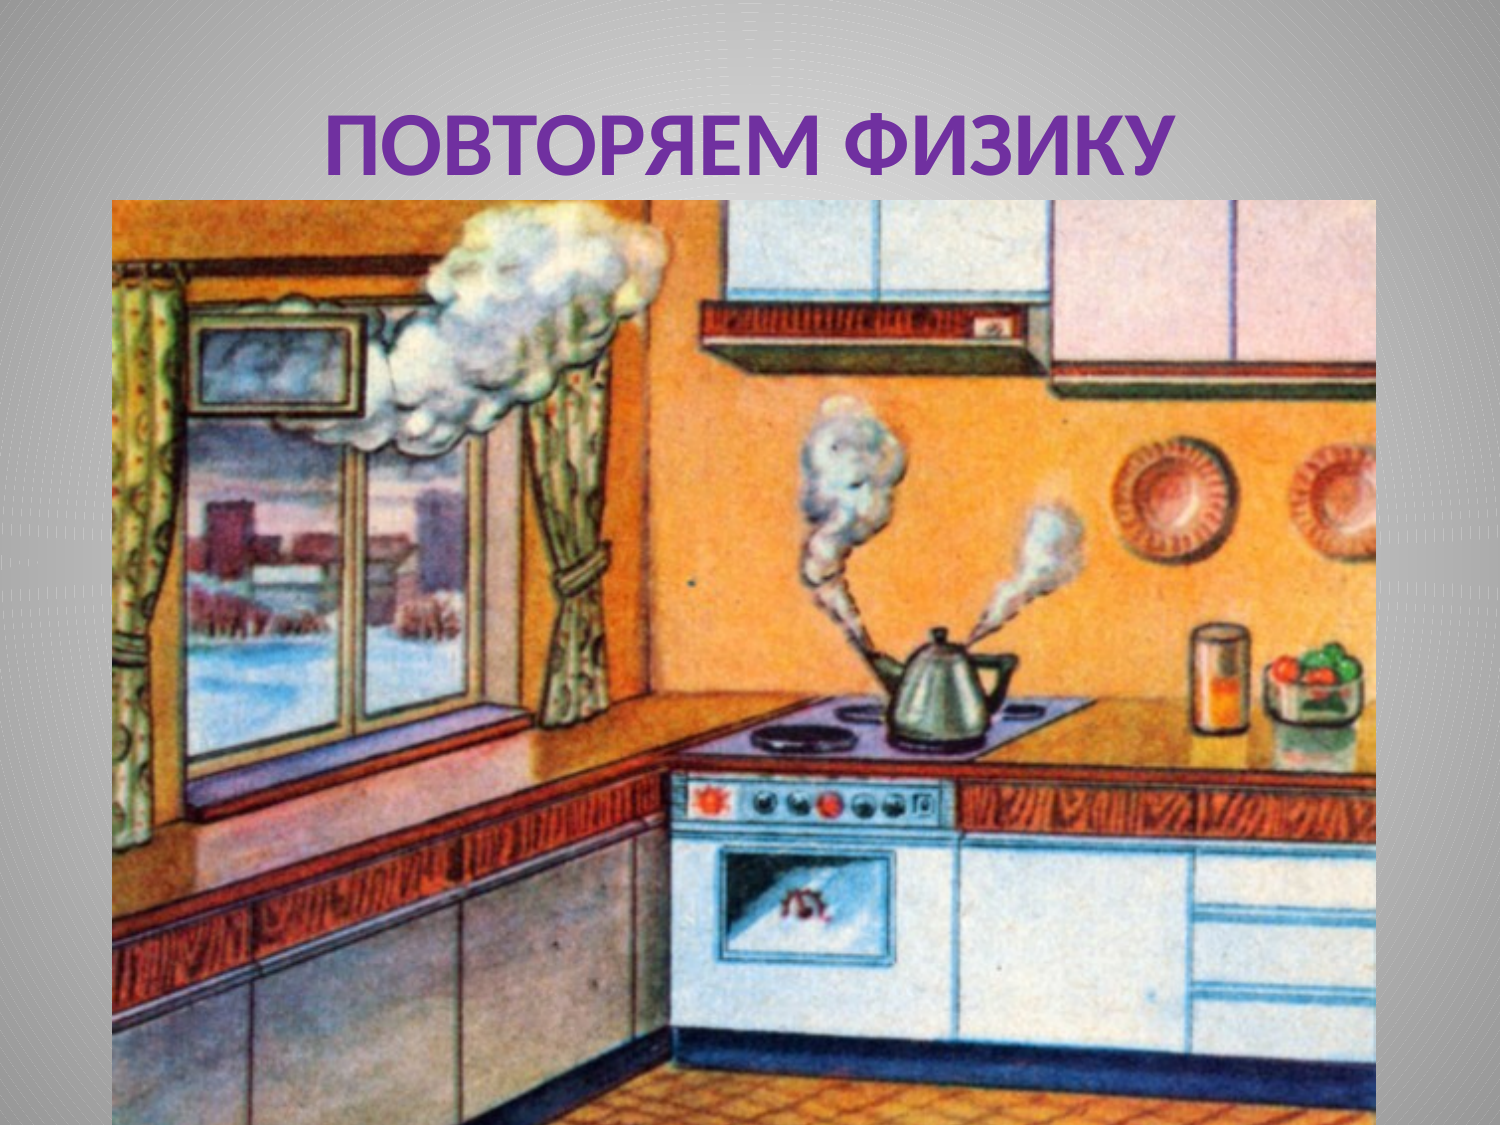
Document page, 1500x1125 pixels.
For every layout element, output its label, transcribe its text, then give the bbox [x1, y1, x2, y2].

picture [111, 200, 1377, 1125]
title ПОВТОРЯЕМ ФИЗИКУ [75, 45, 1425, 233]
